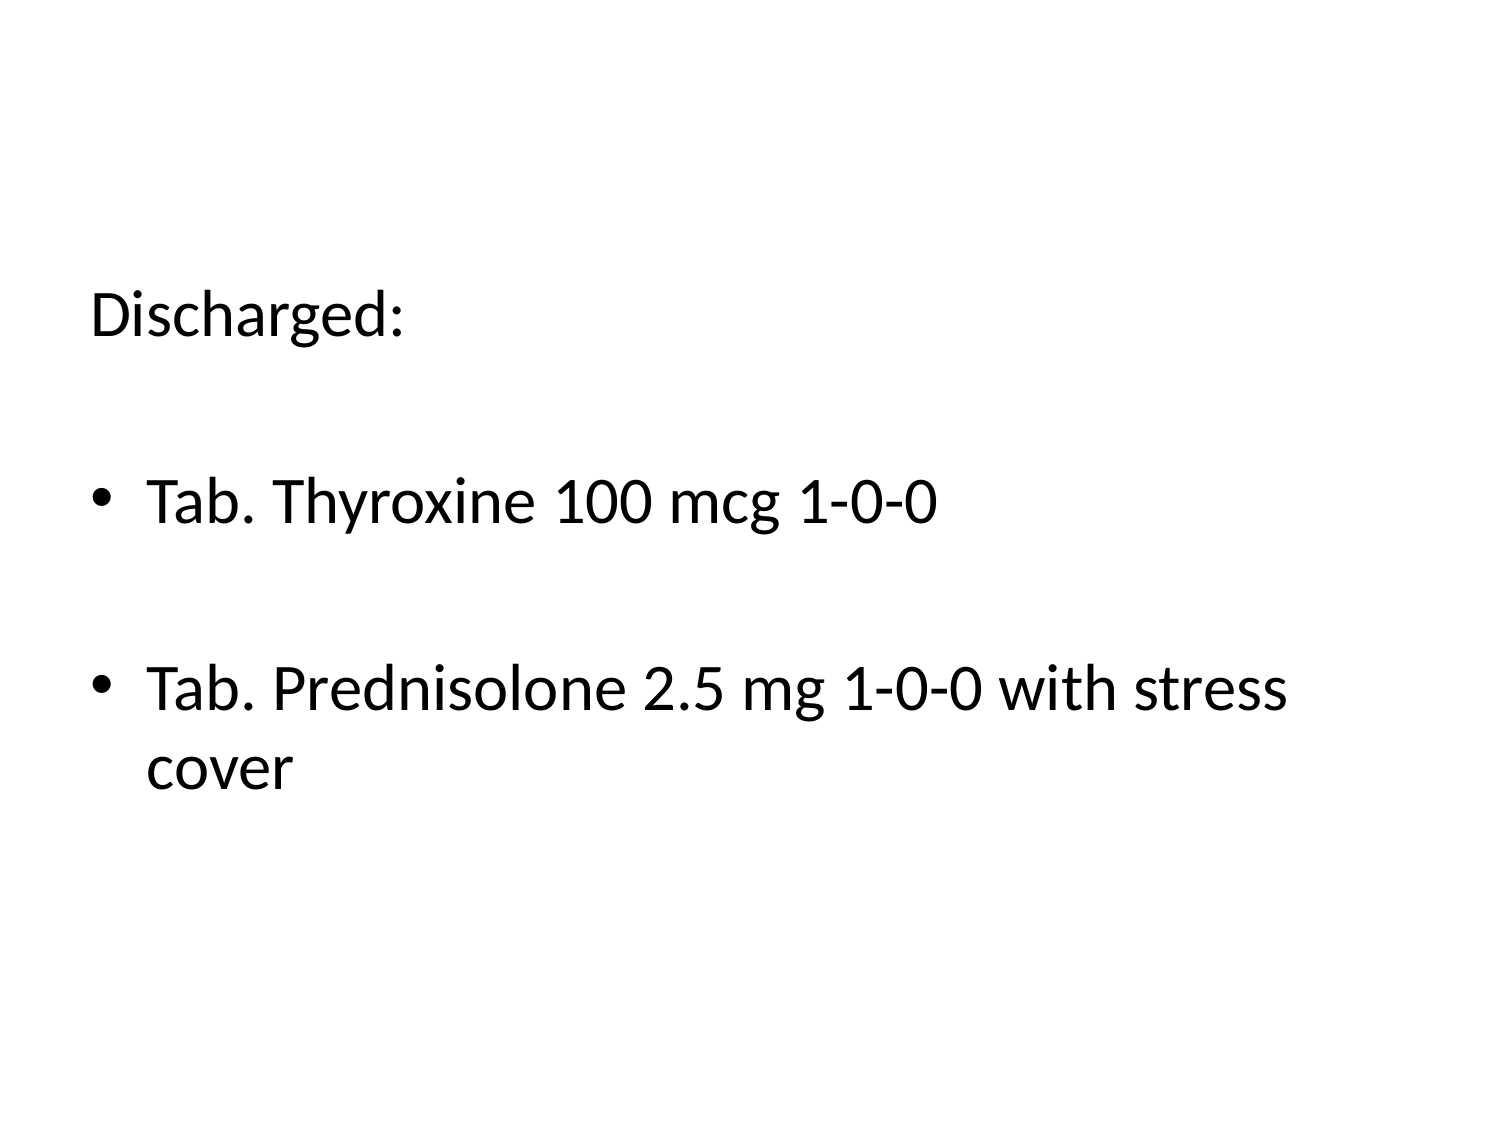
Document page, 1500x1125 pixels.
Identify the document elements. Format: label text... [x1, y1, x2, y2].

list Discharged: Tab. Thyroxine 100 mcg 1-0-0 Tab. Prednisolone 2.5 mg 1-0-0 with stress cover [75, 262, 1425, 1005]
